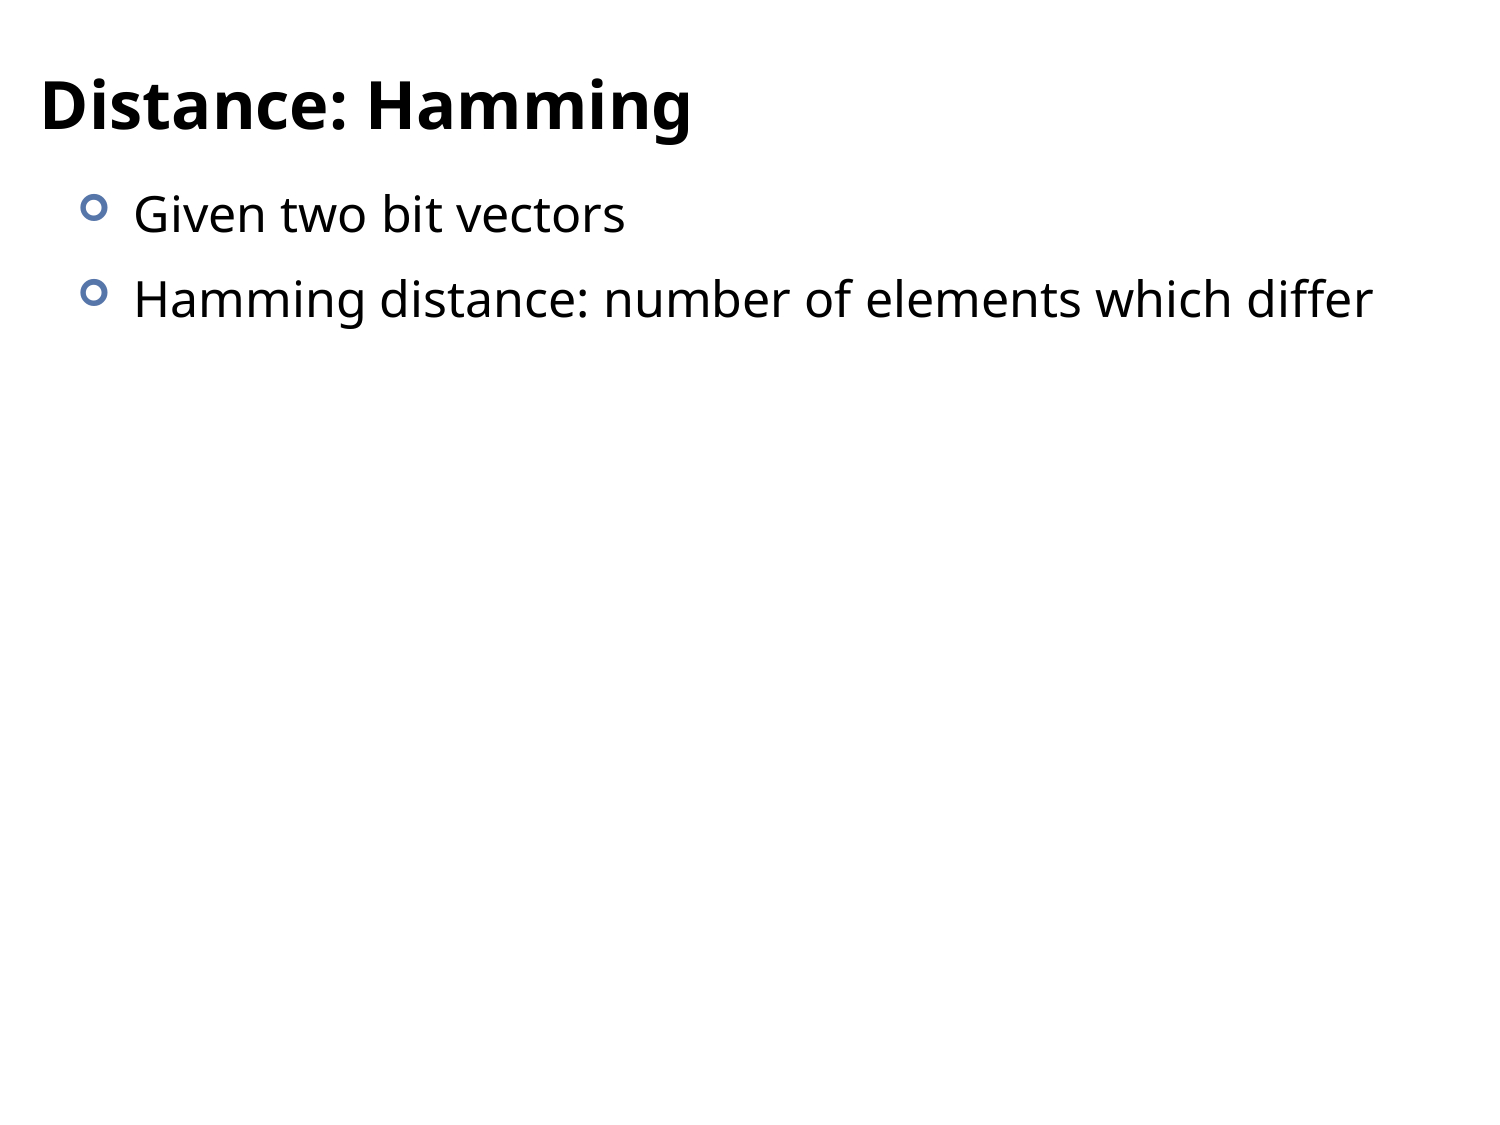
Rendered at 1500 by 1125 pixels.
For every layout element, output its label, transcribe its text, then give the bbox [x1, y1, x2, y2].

list Given two bit vectors Hamming distance: number of elements which differ [62, 174, 1451, 1013]
title Distance: Hamming [24, 18, 1451, 188]
